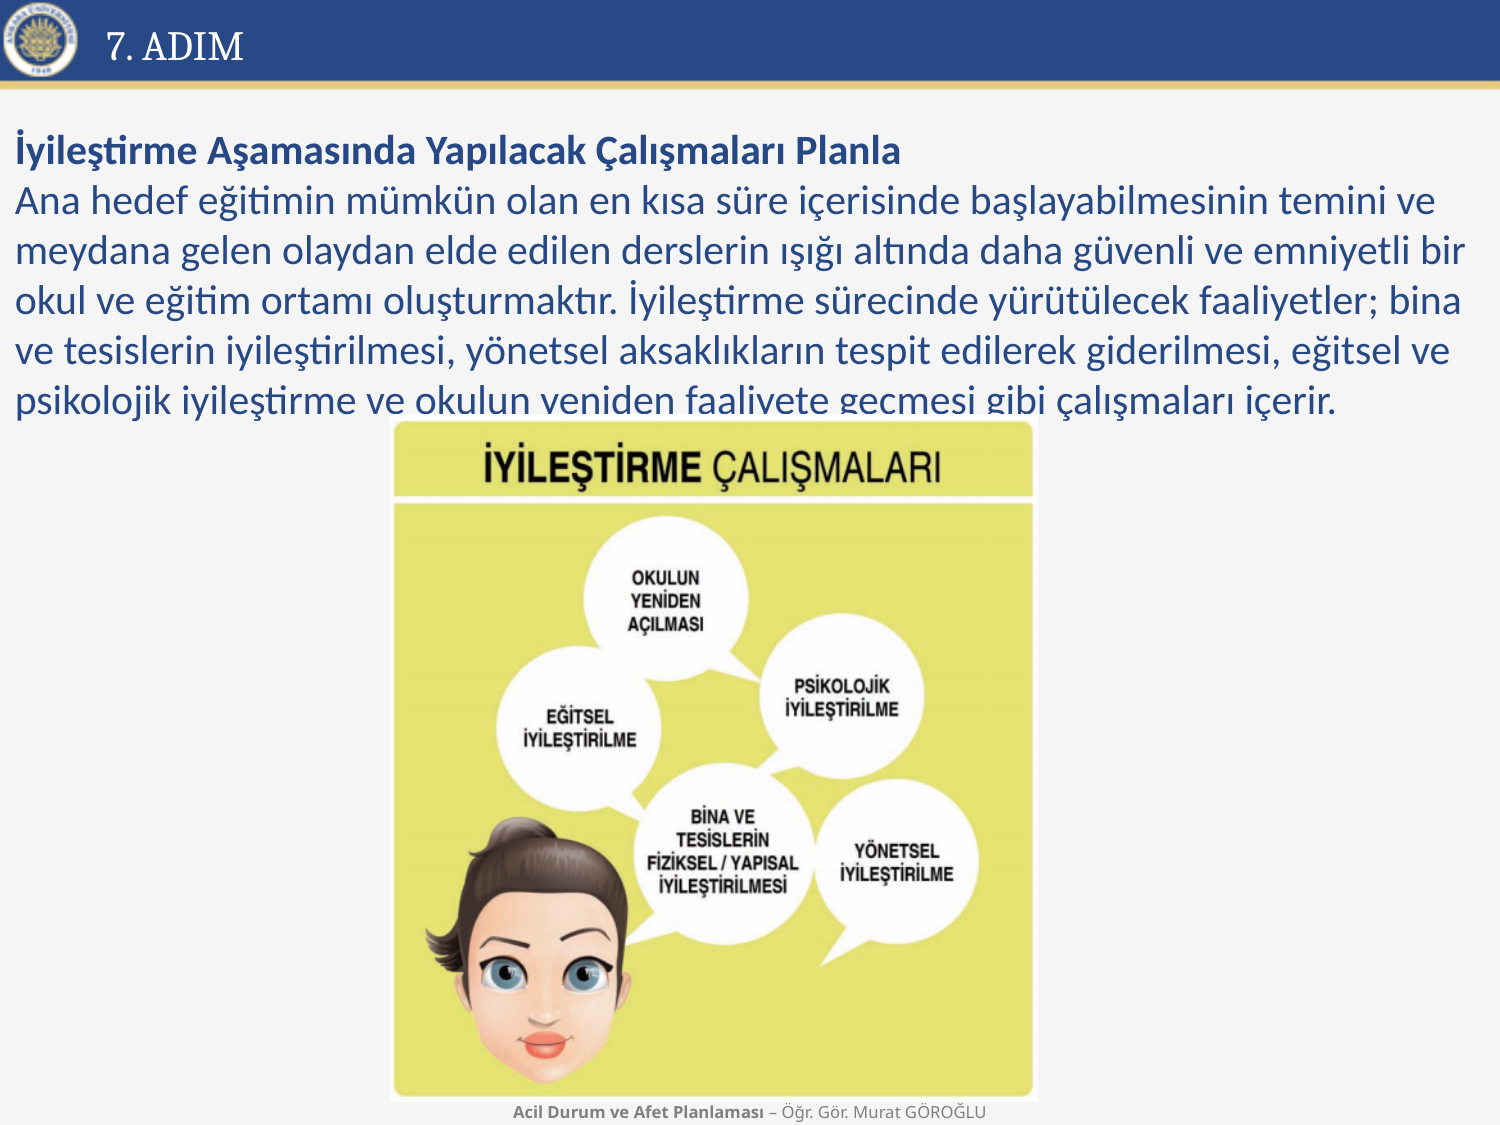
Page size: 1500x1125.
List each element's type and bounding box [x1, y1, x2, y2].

list [0, 0, 1500, 1125]
picture [390, 414, 1039, 1103]
